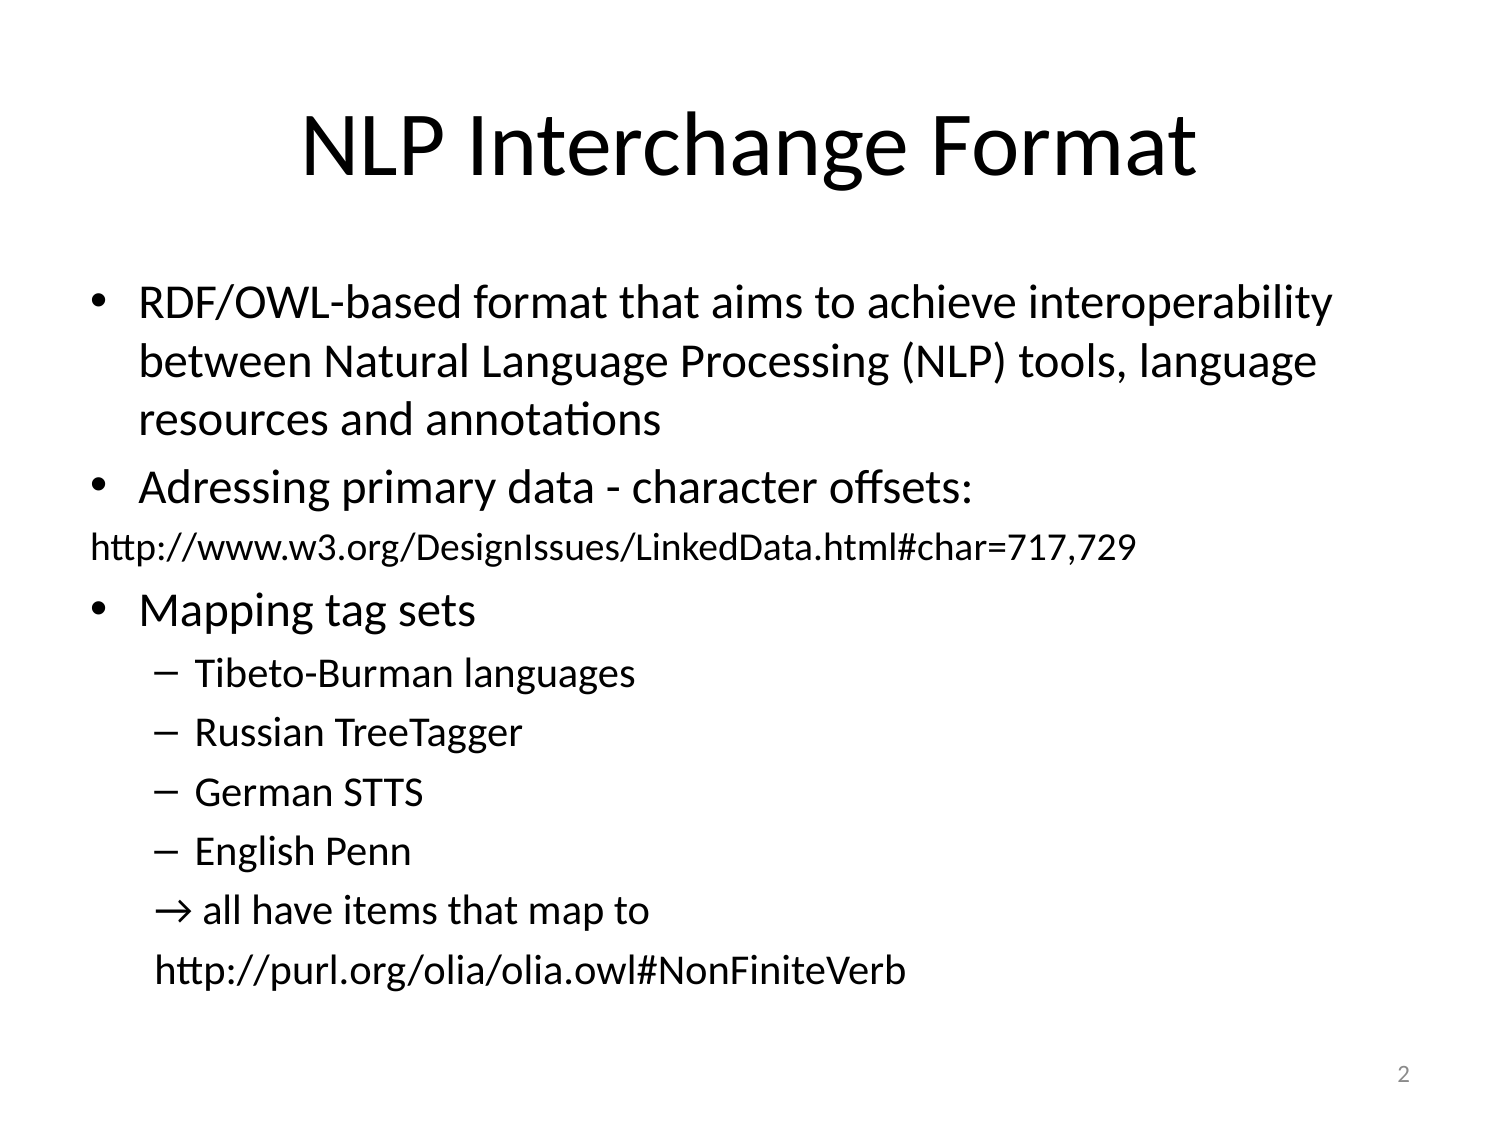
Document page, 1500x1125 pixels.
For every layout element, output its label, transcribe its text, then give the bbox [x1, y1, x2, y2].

list RDF/OWL-based format that aims to achieve interoperability between Natural Language Processing (NLP) tools, language resources and annotations Adressing primary data - character offsets: http://www.w3.org/DesignIssues/LinkedData.html#char=717,729 Mapping tag sets Tibeto-Burman languages Russian TreeTagger German STTS English Penn → all have items that map to http://purl.org/olia/olia.owl#NonFiniteVerb [75, 262, 1425, 1005]
title NLP Interchange Format [75, 45, 1425, 233]
slide_number 2 [1074, 1042, 1425, 1103]
